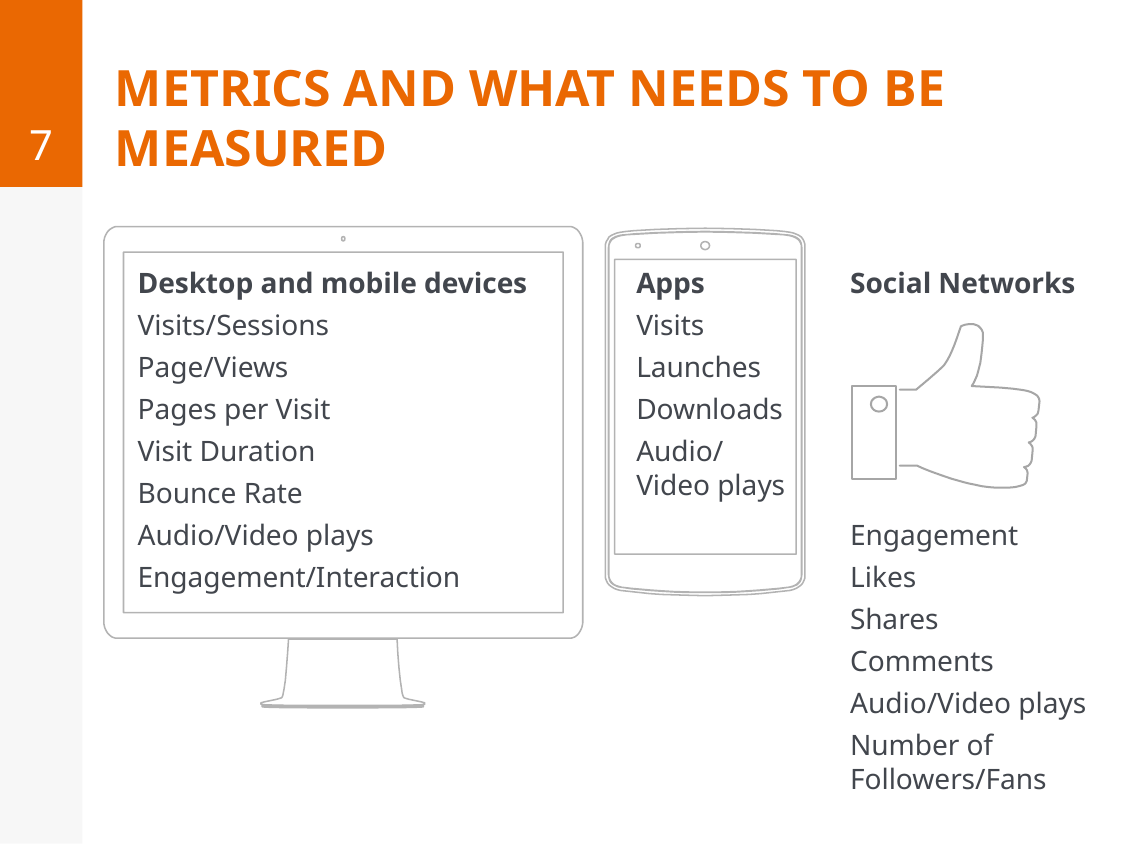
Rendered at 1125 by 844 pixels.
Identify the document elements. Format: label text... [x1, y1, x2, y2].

list Apps Visits Launches Downloads Audio/Video plays [624, 260, 796, 554]
list Desktop and mobile devices Visits/Sessions Page/Views Pages per Visit Visit Duration Bounce Rate Audio/Video plays Engagement/Interaction [126, 253, 625, 602]
text_box [605, 228, 805, 596]
title METRICS and What needs to be measured [103, 0, 1125, 188]
slide_number 7 [0, 0, 83, 187]
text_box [851, 323, 1040, 488]
list Social Networks Engagement Likes Shares Comments Audio/Video plays Number of Followers/Fans [839, 253, 1102, 793]
text_box [103, 226, 583, 708]
